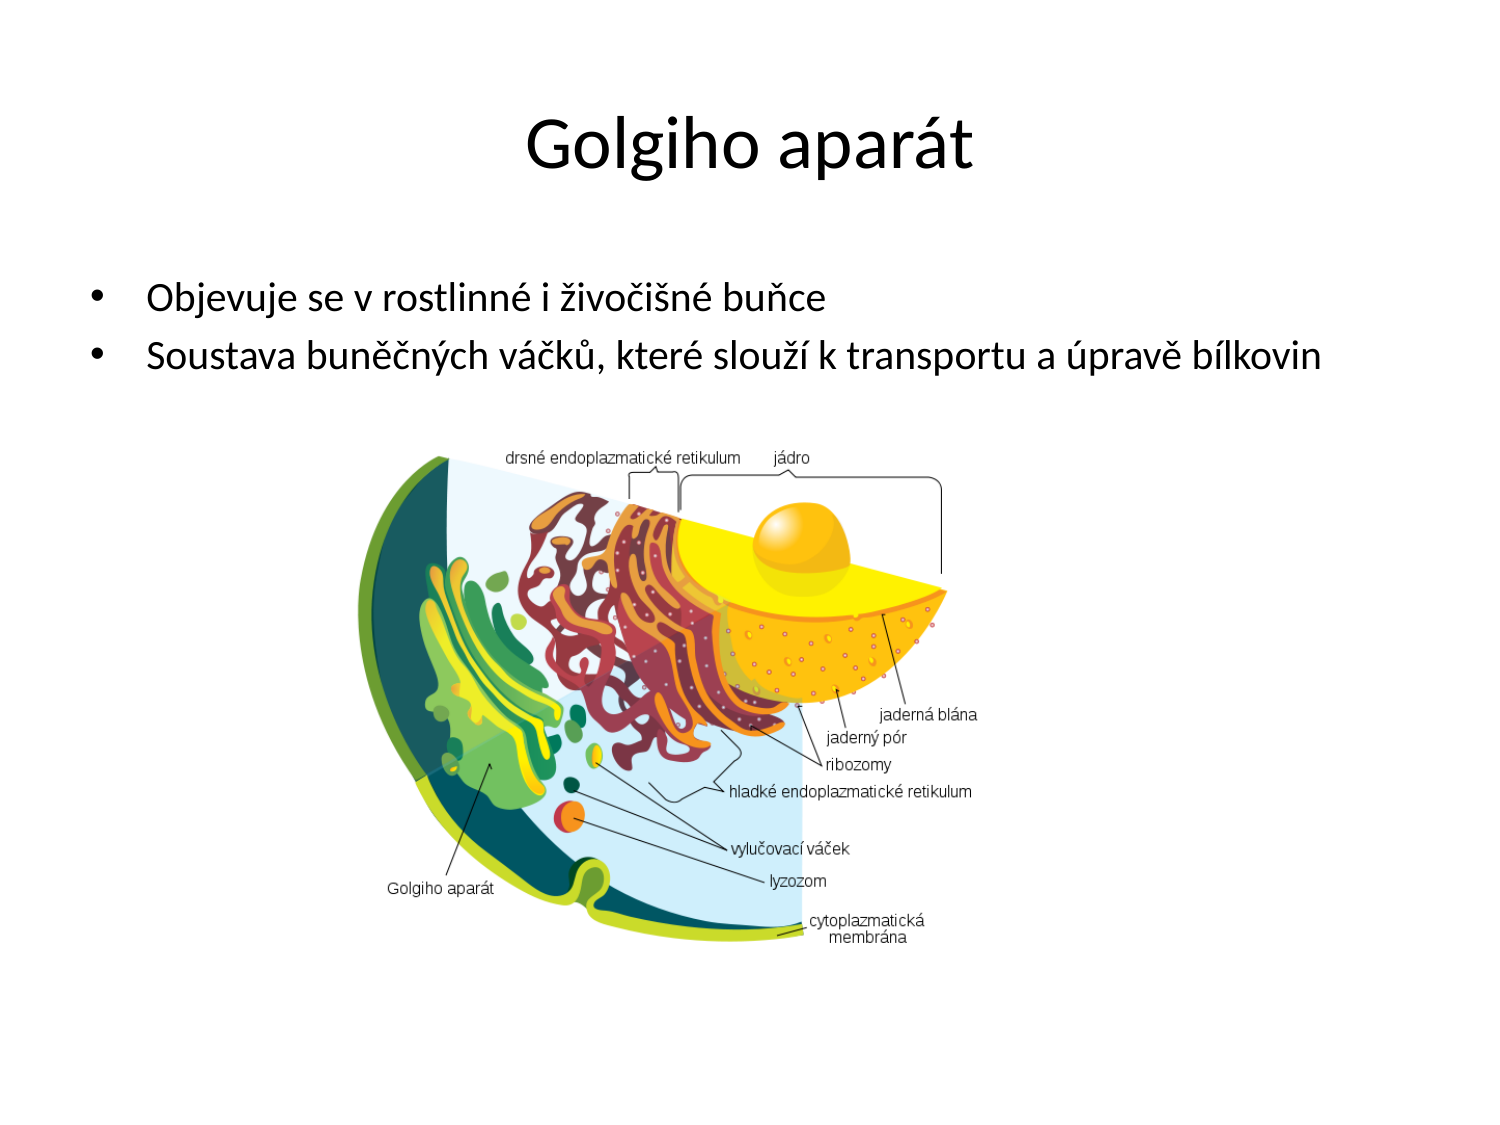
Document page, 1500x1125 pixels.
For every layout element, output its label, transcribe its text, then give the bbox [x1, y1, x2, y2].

title Golgiho aparát [74, 44, 1426, 233]
picture [336, 420, 999, 971]
list Objevuje se v rostlinné i živočišné buňce Soustava buněčných váčků, které slouží k transportu a úpravě bílkovin [74, 262, 1426, 1006]
